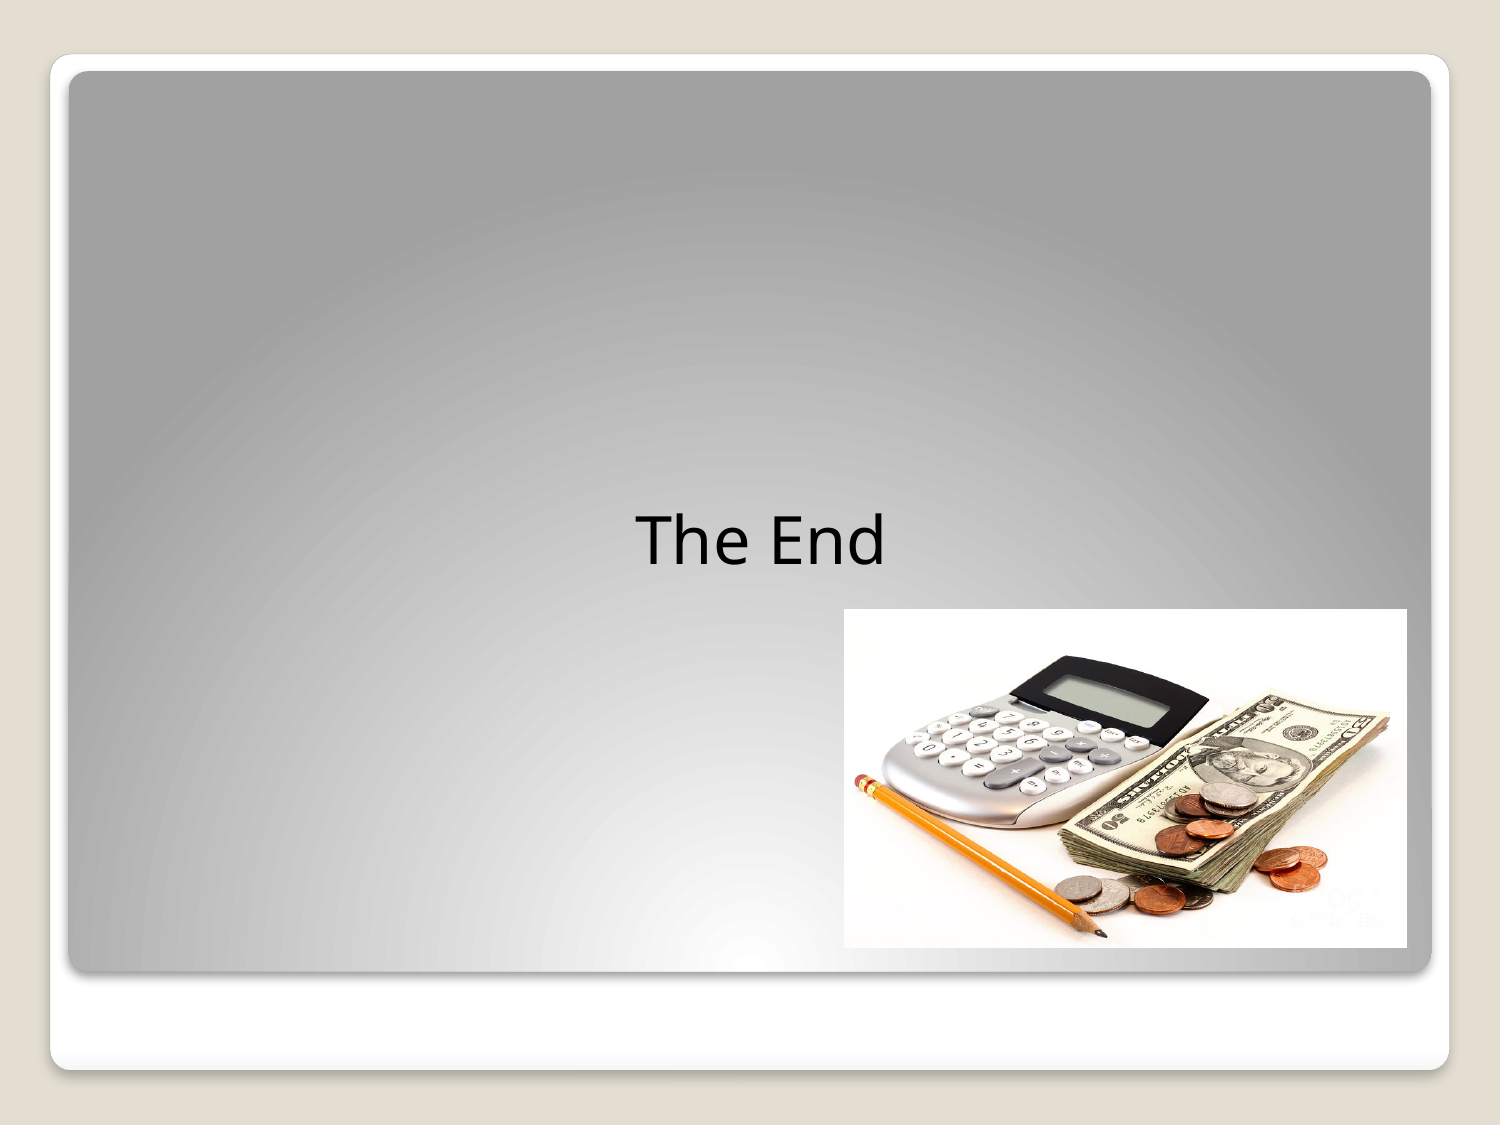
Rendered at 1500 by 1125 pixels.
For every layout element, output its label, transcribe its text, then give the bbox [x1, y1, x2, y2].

picture [844, 609, 1408, 948]
list The End [82, 86, 1425, 953]
